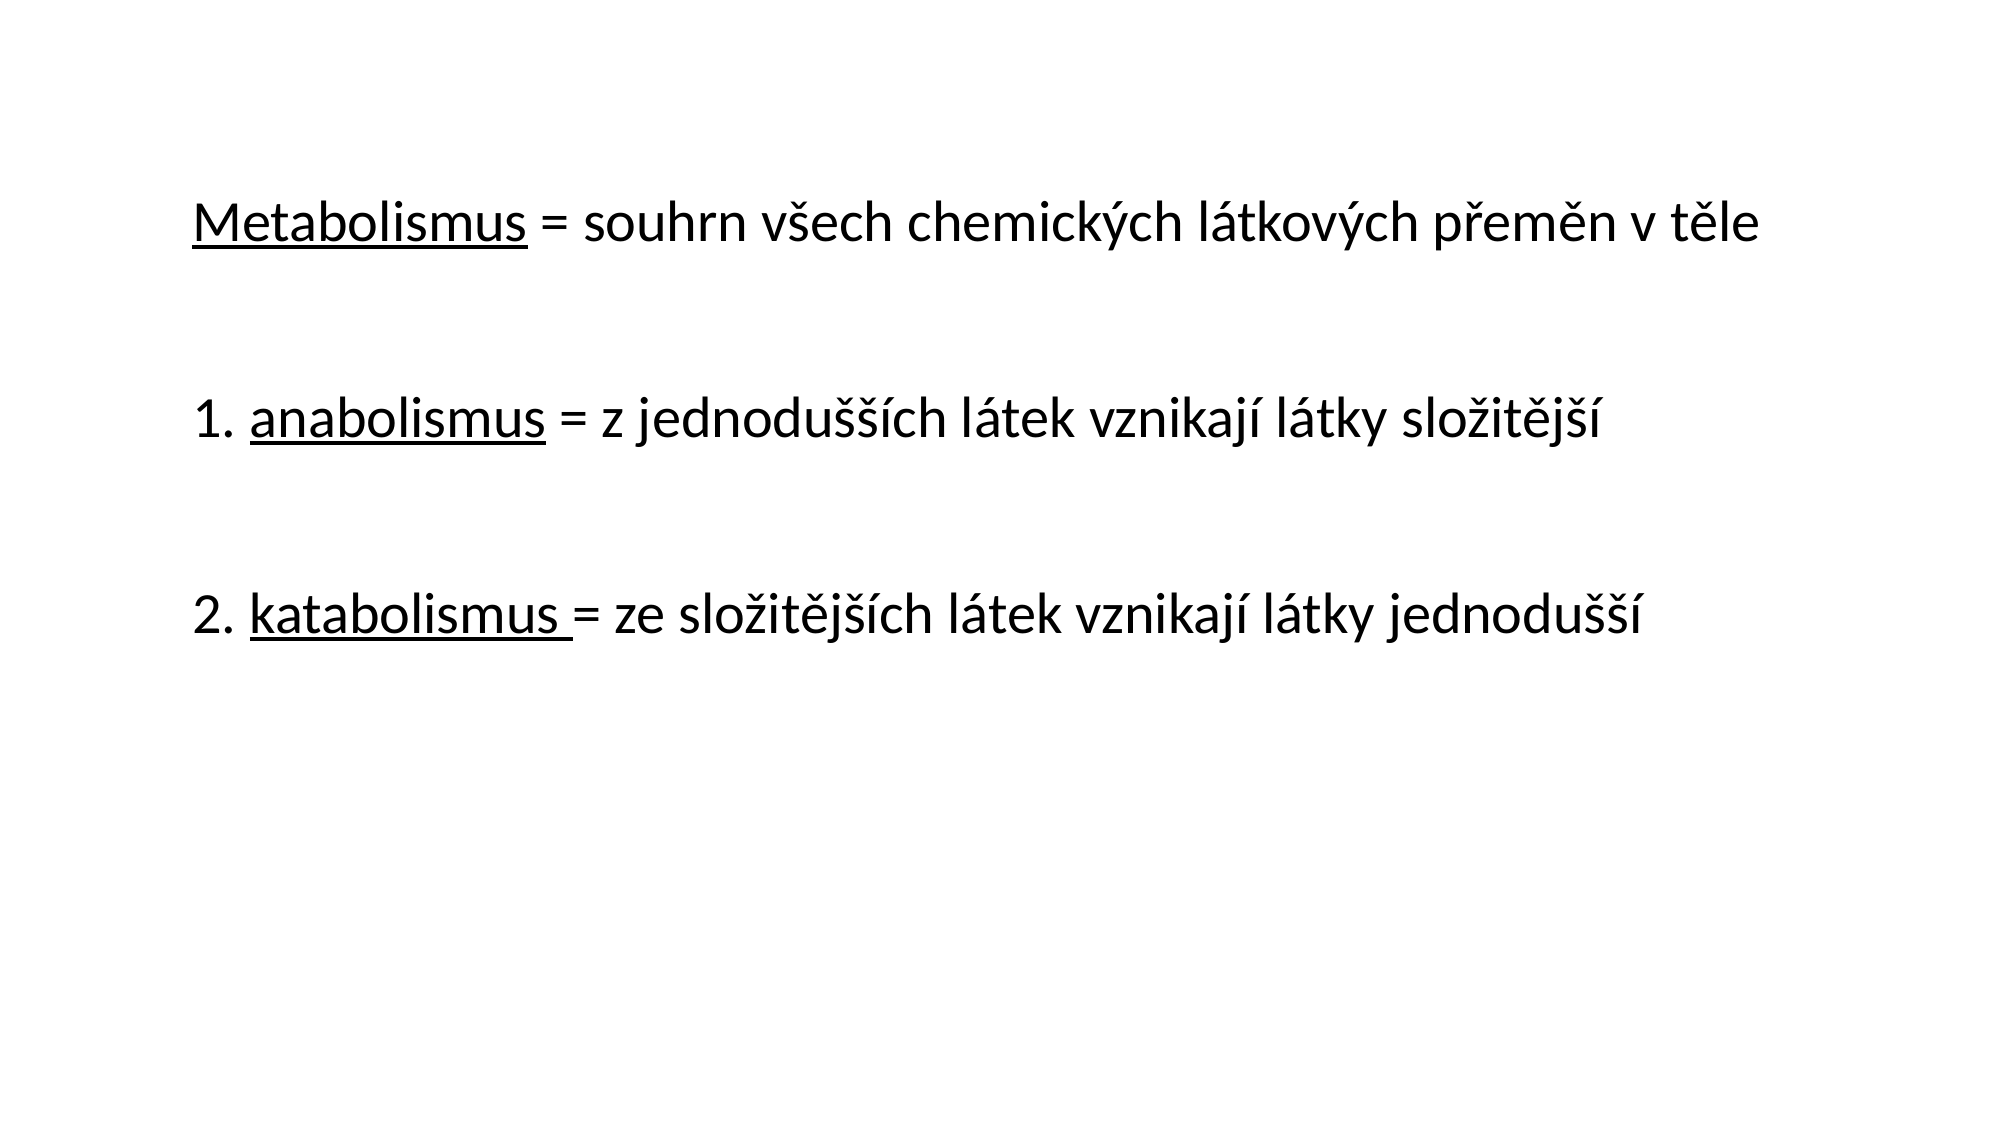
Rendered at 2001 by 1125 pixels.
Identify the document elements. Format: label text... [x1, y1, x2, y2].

list Metabolismus = souhrn všech chemických látkových přeměn v těle 1. anabolismus = z jednodušších látek vznikají látky složitější 2. katabolismus = ze složitějších látek vznikají látky jednodušší [137, 73, 1863, 1109]
